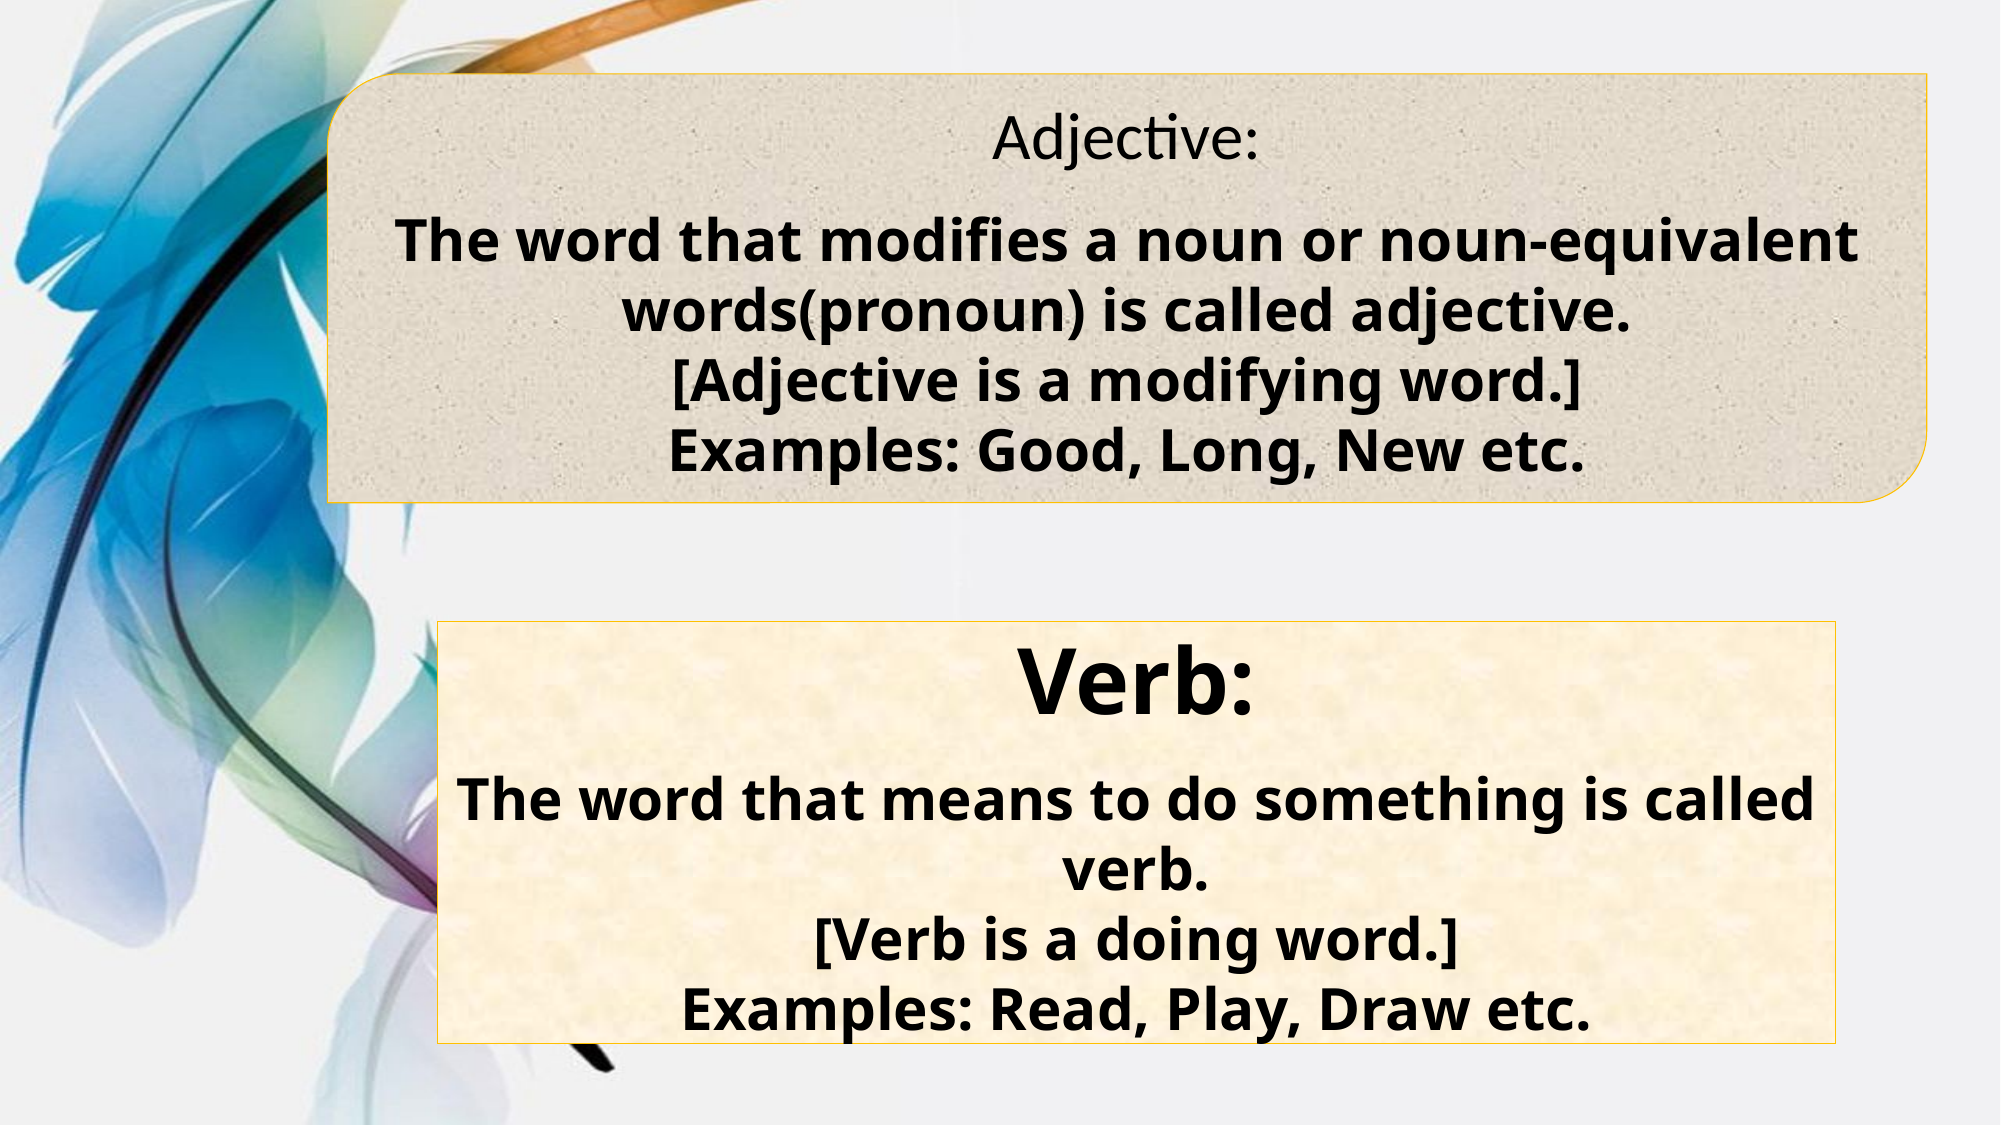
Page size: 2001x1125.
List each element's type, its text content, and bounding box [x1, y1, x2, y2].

picture [0, 0, 2001, 1125]
text_box Adjective: The word that modifies a noun or noun-equivalent words(pronoun) is called adjective. [Adjective is a modifying word.] Examples: Good, Long, New etc. [326, 73, 1928, 504]
text_box Verb: The word that means to do something is called verb. [Verb is a doing word.] Examples: Read, Play, Draw etc. [437, 621, 1836, 1044]
